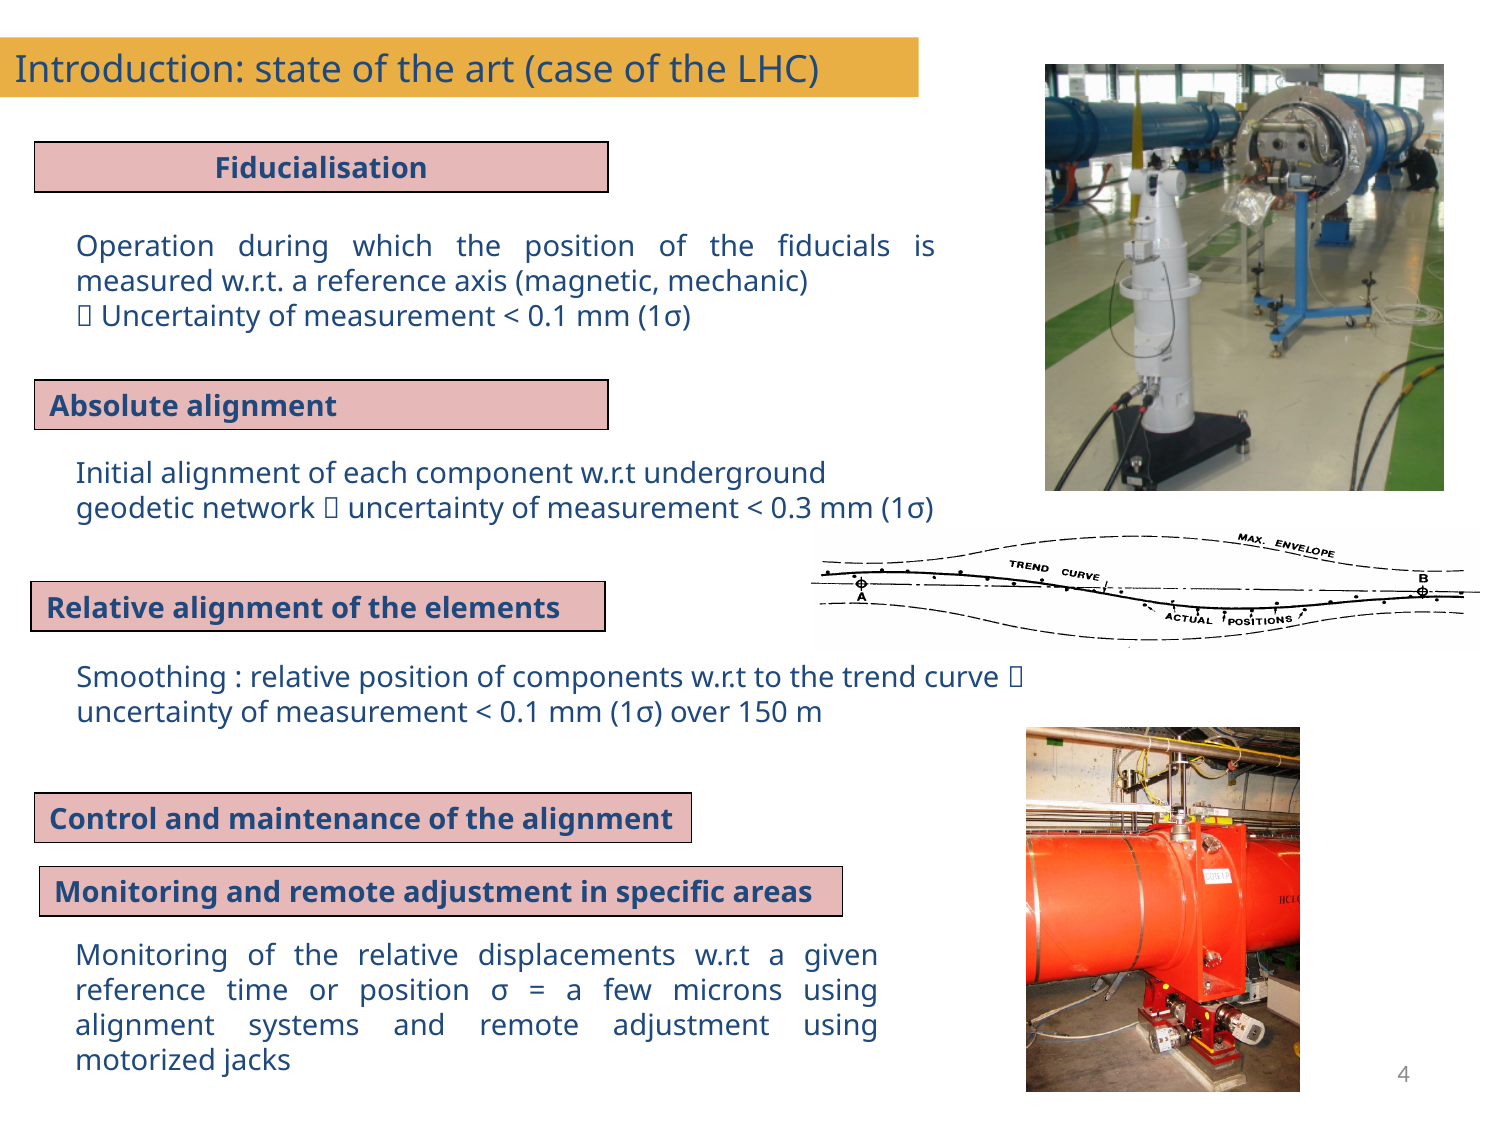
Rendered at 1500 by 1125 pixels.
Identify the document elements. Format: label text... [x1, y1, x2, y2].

text_box Relative alignment of the elements [31, 581, 605, 632]
text_box Monitoring and remote adjustment in specific areas [39, 866, 843, 917]
picture [811, 526, 1480, 651]
text_box Operation during which the position of the fiducials is measured w.r.t. a reference axis (magnetic, mechanic)  Uncertainty of measurement < 0.1 mm (1σ) [61, 220, 951, 340]
picture [1045, 64, 1444, 491]
slide_number 4 [1074, 1042, 1425, 1103]
text_box Initial alignment of each component w.r.t underground geodetic network  uncertainty of measurement < 0.3 mm (1σ) [61, 447, 951, 532]
picture [1026, 727, 1300, 1093]
text_box Control and maintenance of the alignment [34, 792, 692, 843]
text_box Monitoring of the relative displacements w.r.t a given reference time or position σ = a few microns using alignment systems and remote adjustment using motorized jacks [60, 928, 894, 1084]
text_box Fiducialisation [34, 142, 609, 192]
text_box Absolute alignment [34, 379, 609, 430]
text_box Smoothing : relative position of components w.r.t to the trend curve  uncertainty of measurement < 0.1 mm (1σ) over 150 m [61, 651, 1117, 736]
text_box Introduction: state of the art (case of the LHC) [0, 37, 919, 98]
